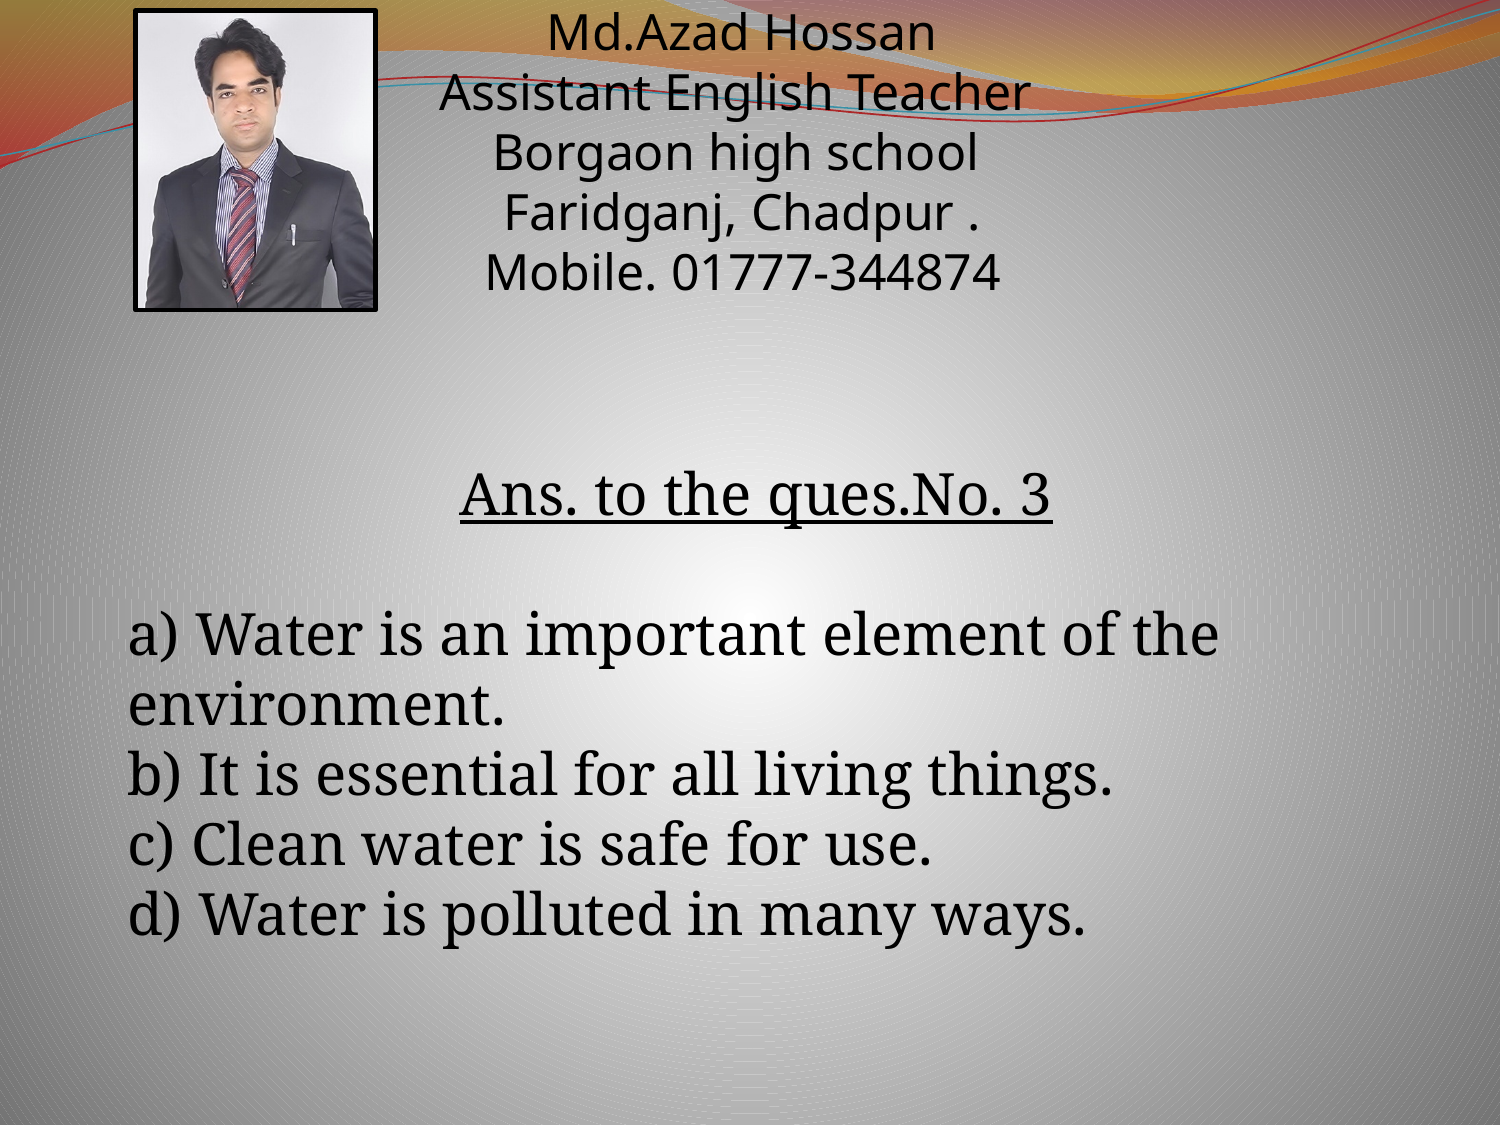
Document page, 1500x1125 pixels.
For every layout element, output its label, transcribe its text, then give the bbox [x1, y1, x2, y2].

title Md.Azad Hossan Assistant English Teacher Borgaon high school Faridganj, Chadpur . Mobile. 01777-344874 [99, 0, 1388, 300]
subtitle [12, 337, 1488, 1125]
picture [137, 12, 374, 309]
text_box Ans. to the ques.No. 3 a) Water is an important element of the environment. b) It is essential for all living things. c) Clean water is safe for use. d) Water is polluted in many ways. [112, 450, 1400, 955]
